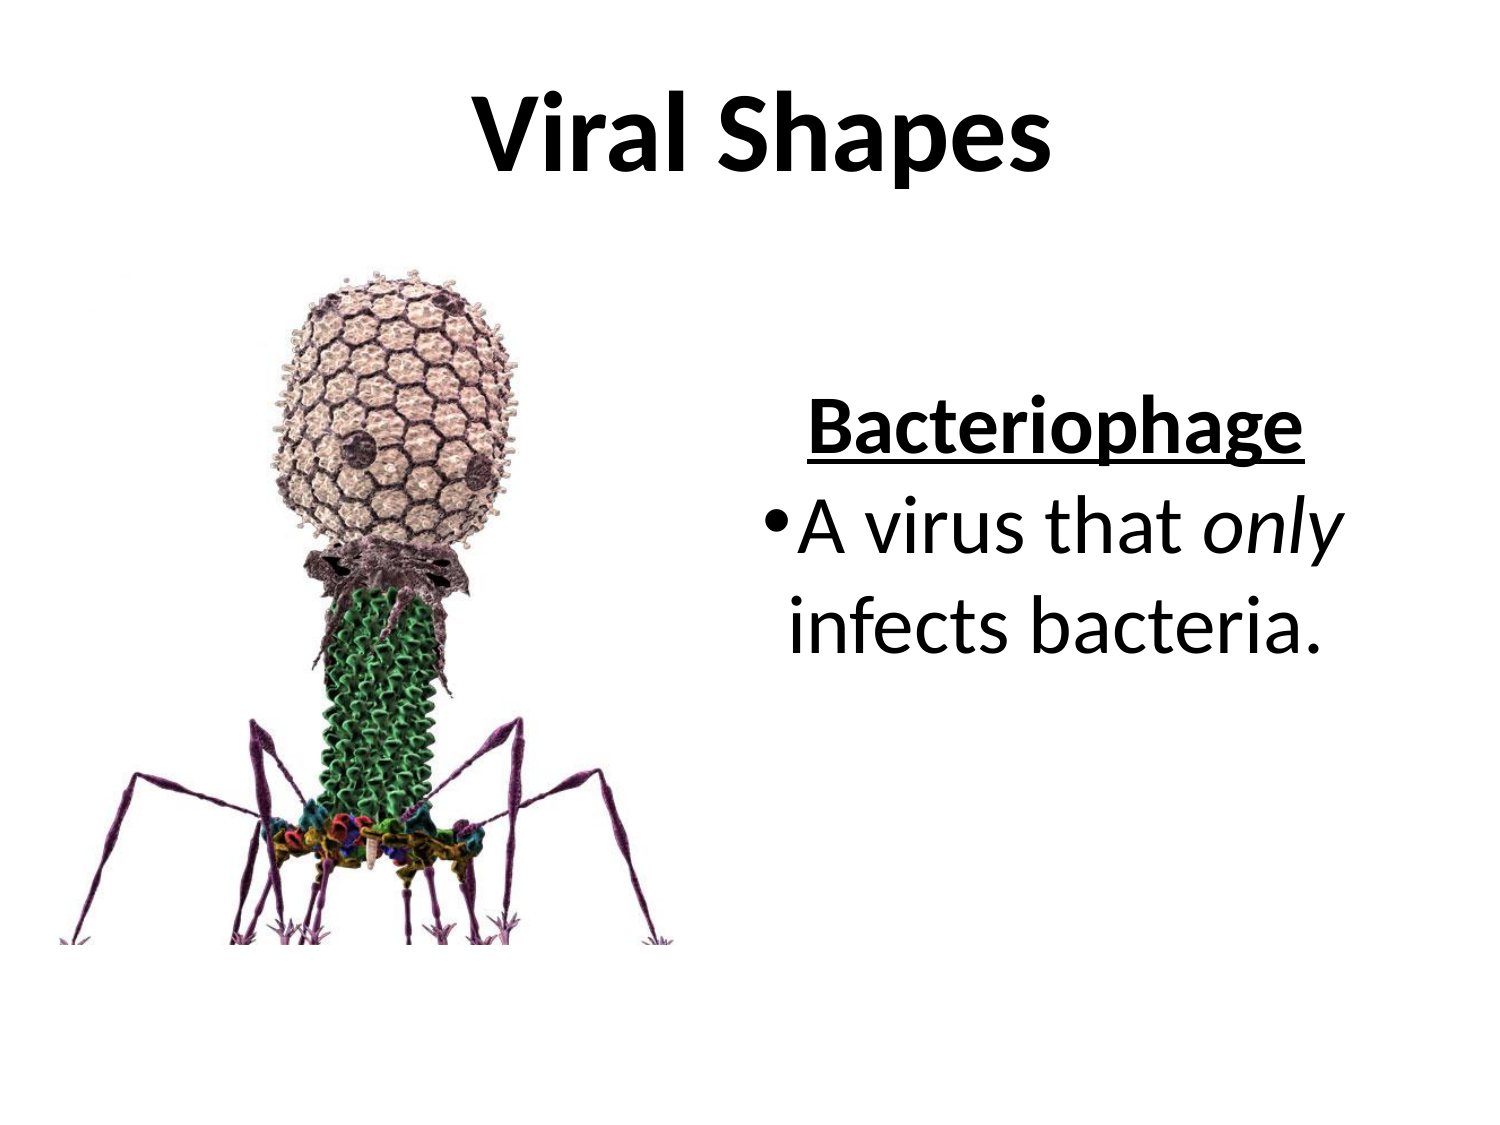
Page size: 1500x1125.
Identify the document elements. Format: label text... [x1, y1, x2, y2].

text_box Bacteriophage A virus that only infects bacteria. [679, 362, 1438, 678]
text_box Viral Shapes [75, 49, 1450, 203]
picture [49, 266, 676, 945]
